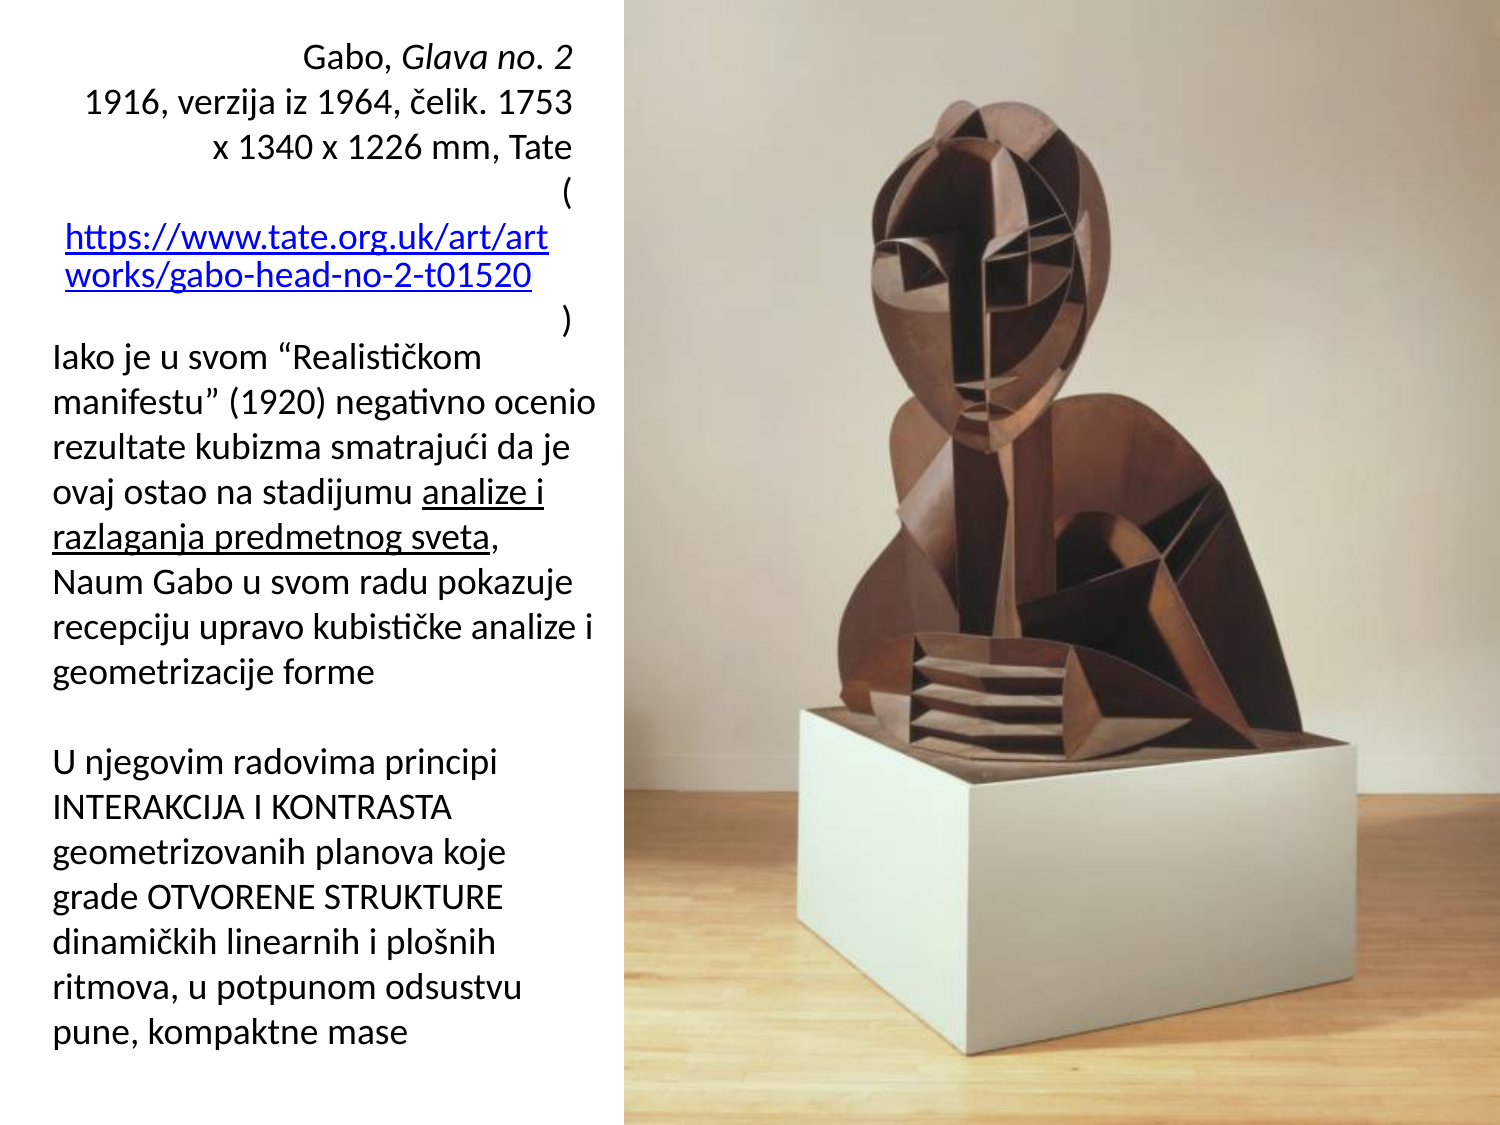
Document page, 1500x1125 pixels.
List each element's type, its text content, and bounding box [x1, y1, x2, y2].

text_box Gabo, Glava no. 2 1916, verzija iz 1964, čelik. 1753 x 1340 x 1226 mm, Tate (https://www.tate.org.uk/art/artworks/gabo-head-no-2-t01520) [49, 24, 588, 310]
picture [624, 0, 1500, 1125]
text_box Iako je u svom “Realističkom manifestu” (1920) negativno ocenio rezultate kubizma smatrajući da je ovaj ostao na stadijumu analize i razlaganja predmetnog sveta, Naum Gabo u svom radu pokazuje recepciju upravo kubističke analize i geometrizacije forme U njegovim radovima principi INTERAKCIJA I KONTRASTA geometrizovanih planova koje grade OTVORENE STRUKTURE dinamičkih linearnih i plošnih ritmova, u potpunom odsustvu pune, kompaktne mase [37, 324, 613, 1060]
